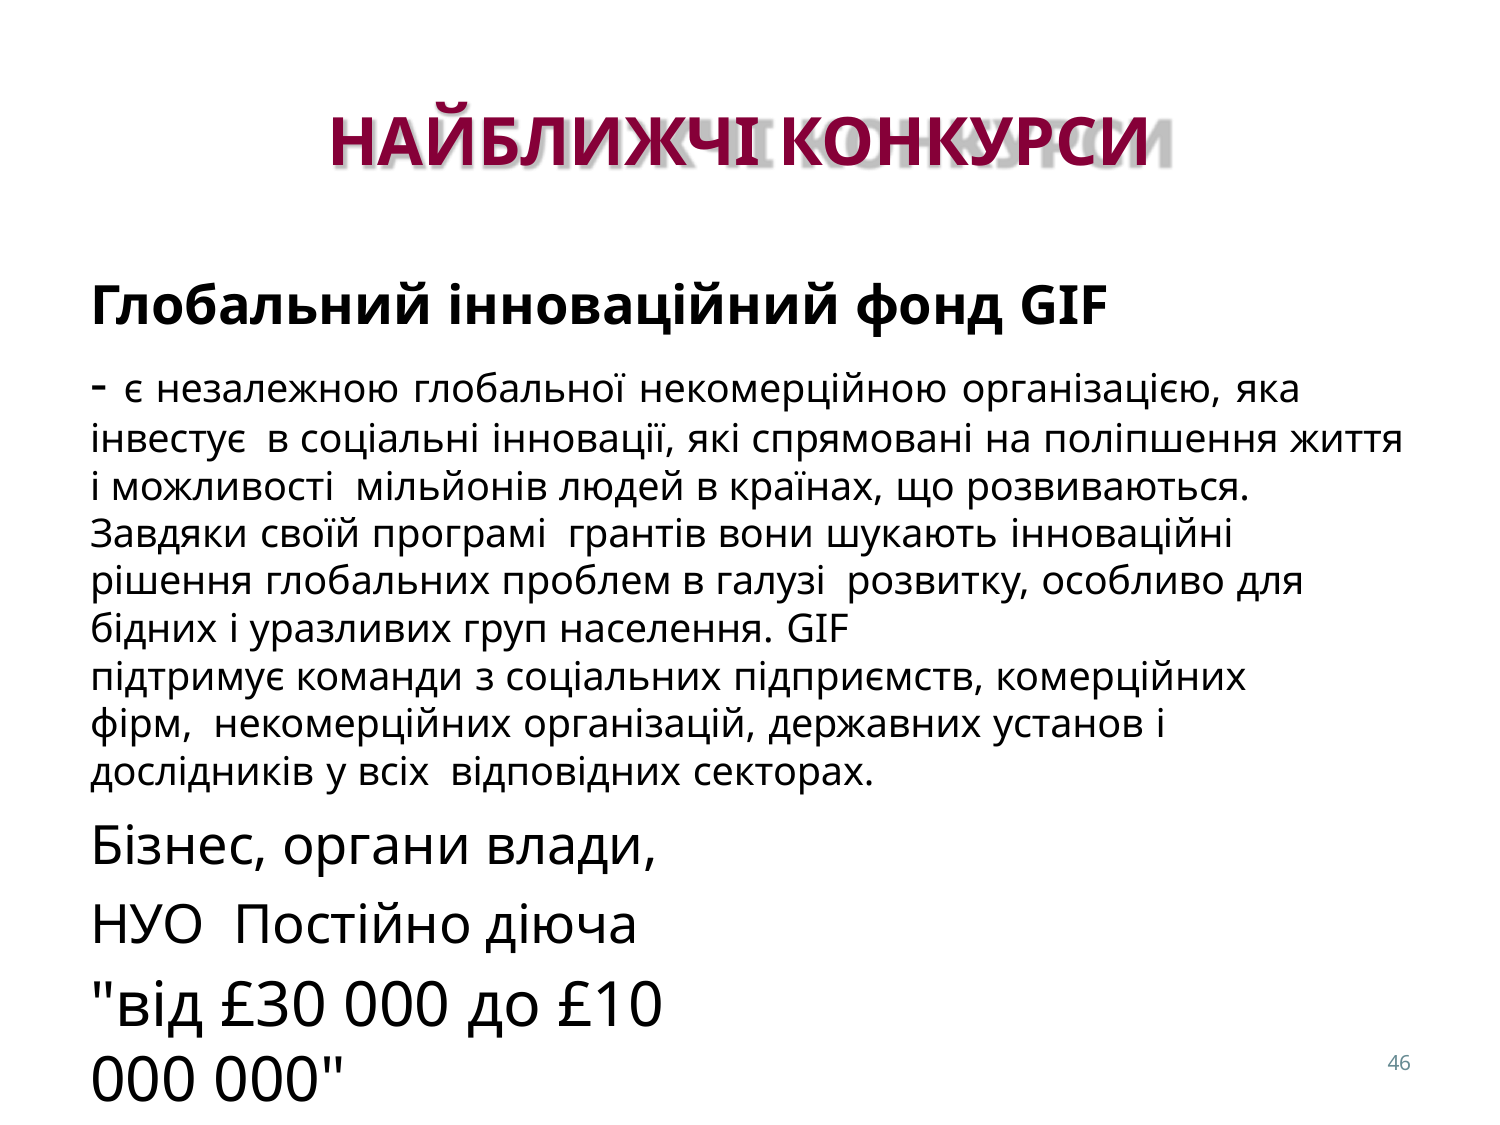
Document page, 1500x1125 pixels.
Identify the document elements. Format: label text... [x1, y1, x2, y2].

text_box Глобальний інноваційний фонд GIF - є незалежною глобальної некомерційною організацією, яка інвестує в соціальні інновації, які спрямовані на поліпшення життя і можливості мільйонів людей в країнах, що розвиваються. Завдяки своїй програмі грантів вони шукають інноваційні рішення глобальних проблем в галузі розвитку, особливо для бідних і уразливих груп населення. GIF підтримує команди з соціальних підприємств, комерційних фірм, некомерційних організацій, державних установ і дослідників у всіх відповідних секторах. Бізнес, органи влади, НУО Постійно діюча "від £30 000 до £10 000 000" [87, 254, 1411, 1114]
slide_number 46 [1381, 1047, 1417, 1125]
title НАЙБЛИЖЧІ КОНКУРСИ [325, 97, 1176, 254]
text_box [331, 76, 1220, 226]
